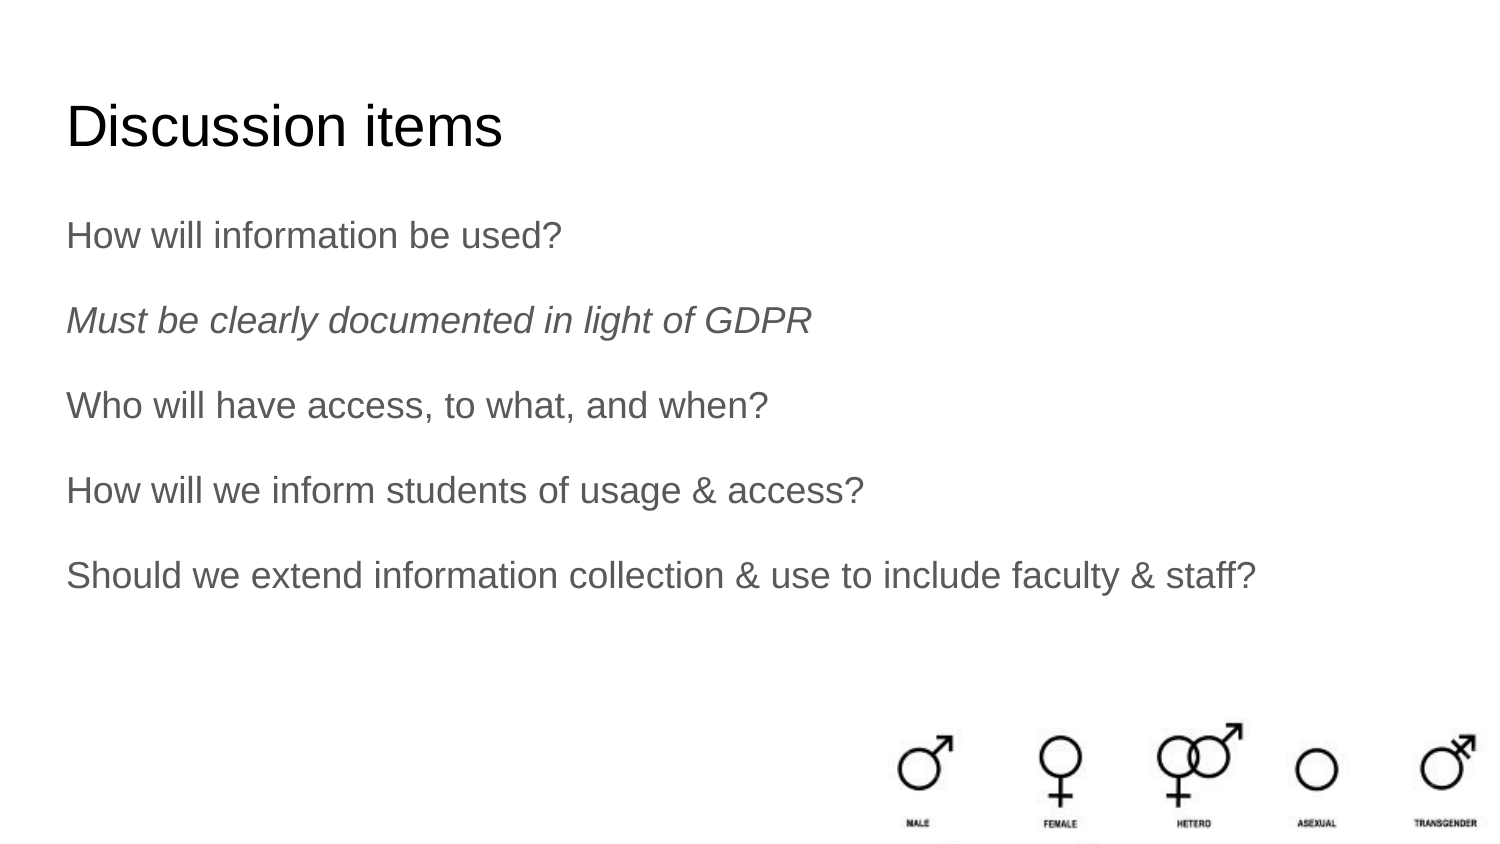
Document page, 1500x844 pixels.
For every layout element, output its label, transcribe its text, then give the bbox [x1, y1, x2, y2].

list How will information be used? Must be clearly documented in light of GDPR Who will have access, to what, and when? How will we inform students of usage & access? Should we extend information collection & use to include faculty & staff? [51, 189, 1449, 750]
picture [871, 716, 1500, 844]
title Discussion items [51, 72, 1449, 167]
